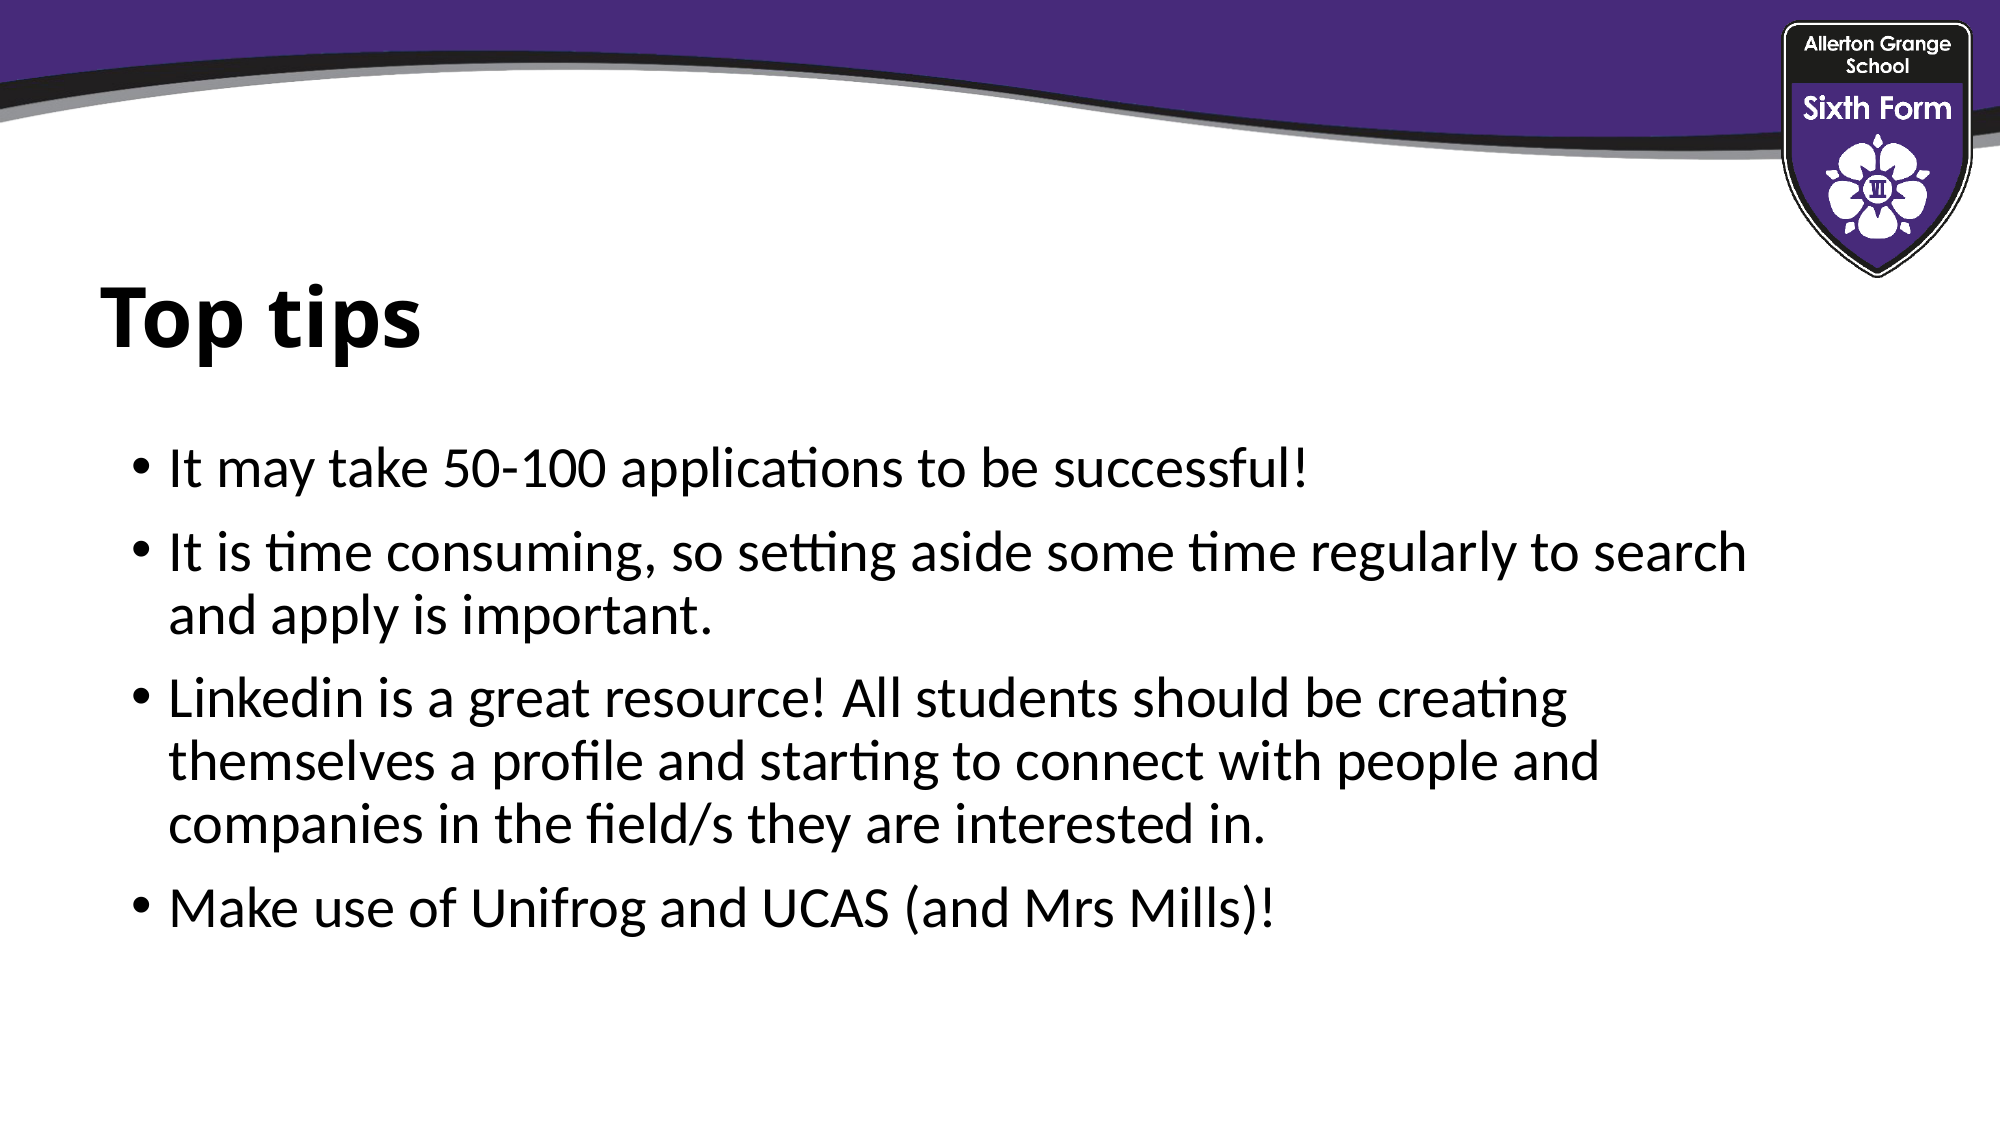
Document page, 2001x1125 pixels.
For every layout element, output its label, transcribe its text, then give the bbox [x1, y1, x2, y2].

picture [0, 0, 2000, 278]
list It may take 50-100 applications to be successful! It is time consuming, so setting aside some time regularly to search and apply is important. Linkedin is a great resource! All students should be creating themselves a profile and starting to connect with people and companies in the field/s they are interested in. Make use of Unifrog and UCAS (and Mrs Mills)! [116, 429, 1842, 1011]
title Top tips [84, 212, 1810, 430]
